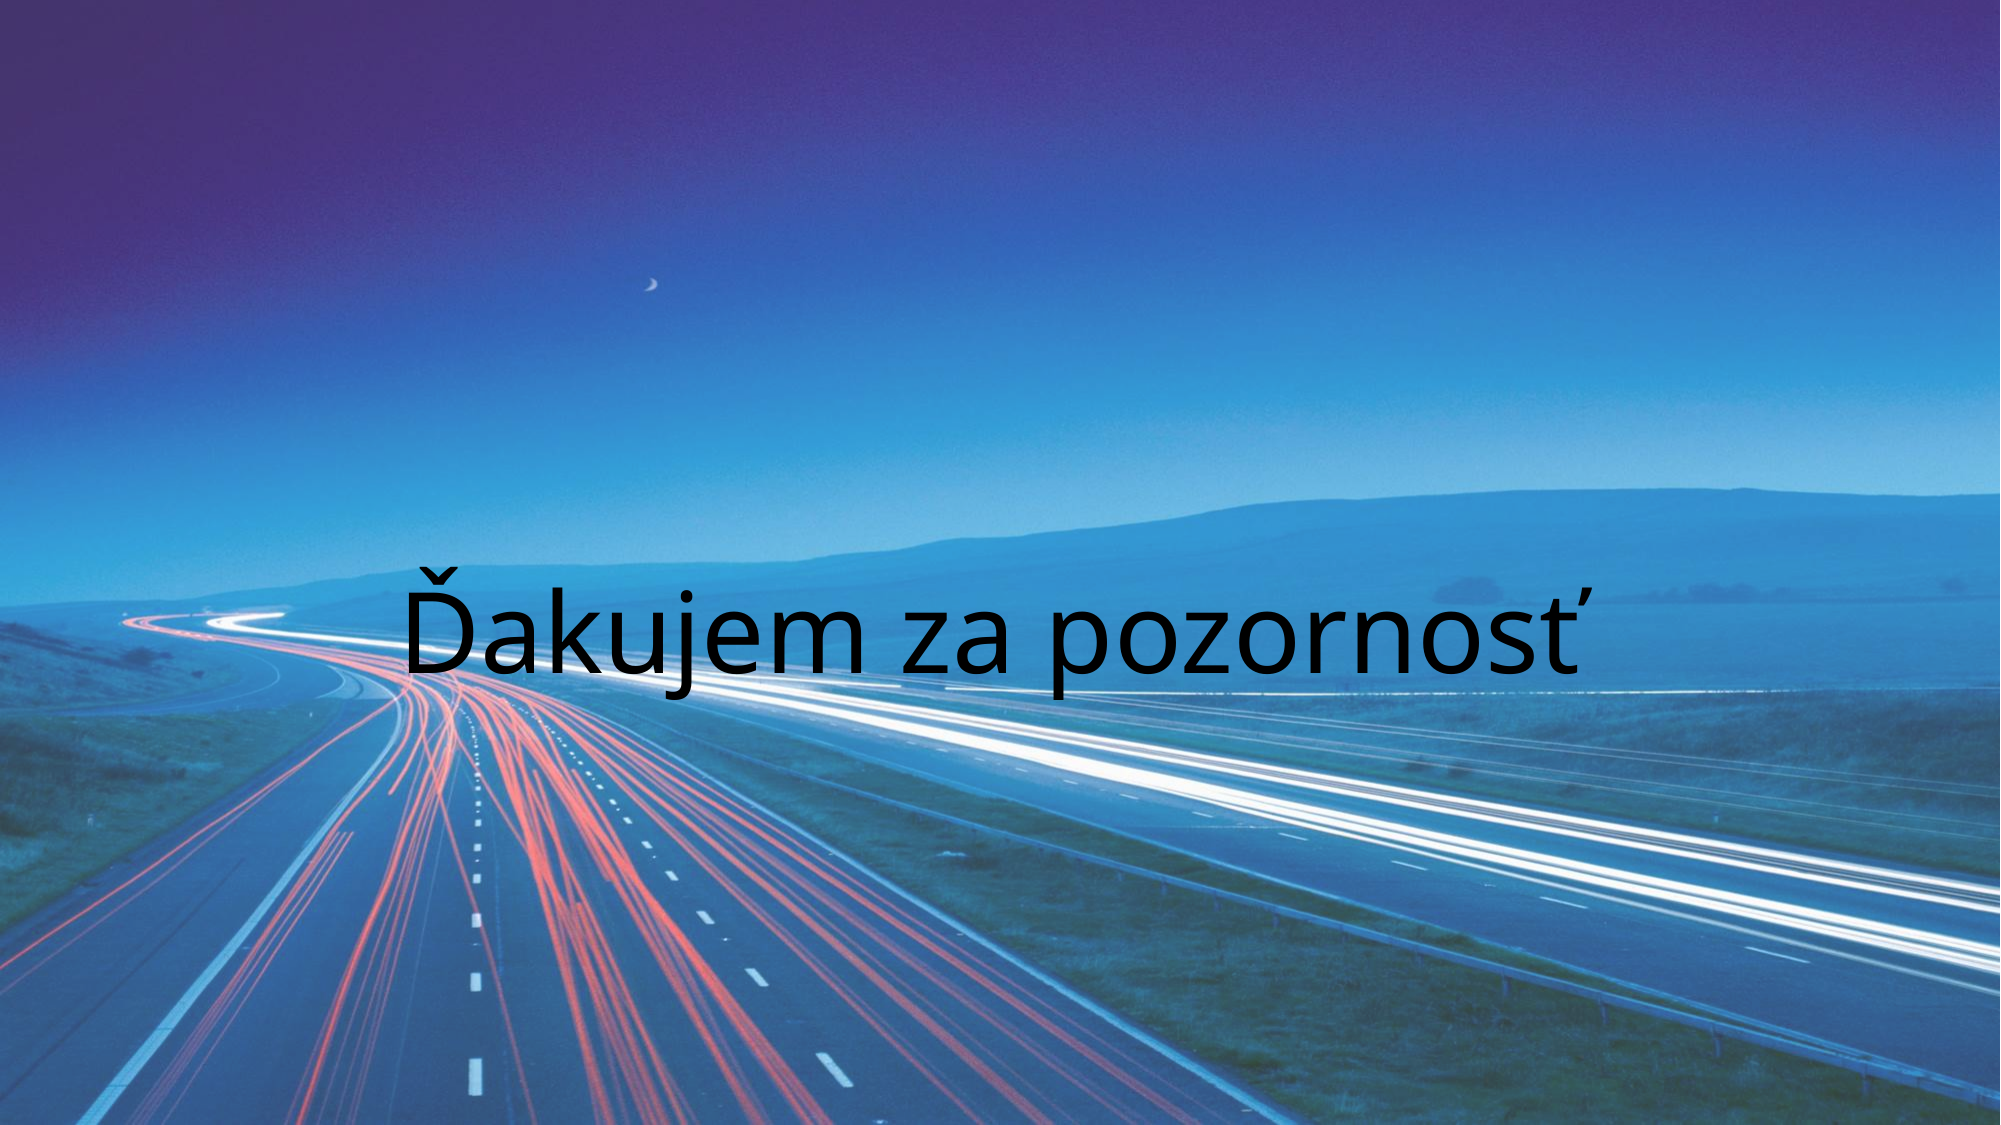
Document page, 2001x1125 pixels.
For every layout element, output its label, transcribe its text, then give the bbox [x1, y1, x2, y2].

title Ďakujem za pozornosť [383, 528, 2000, 747]
